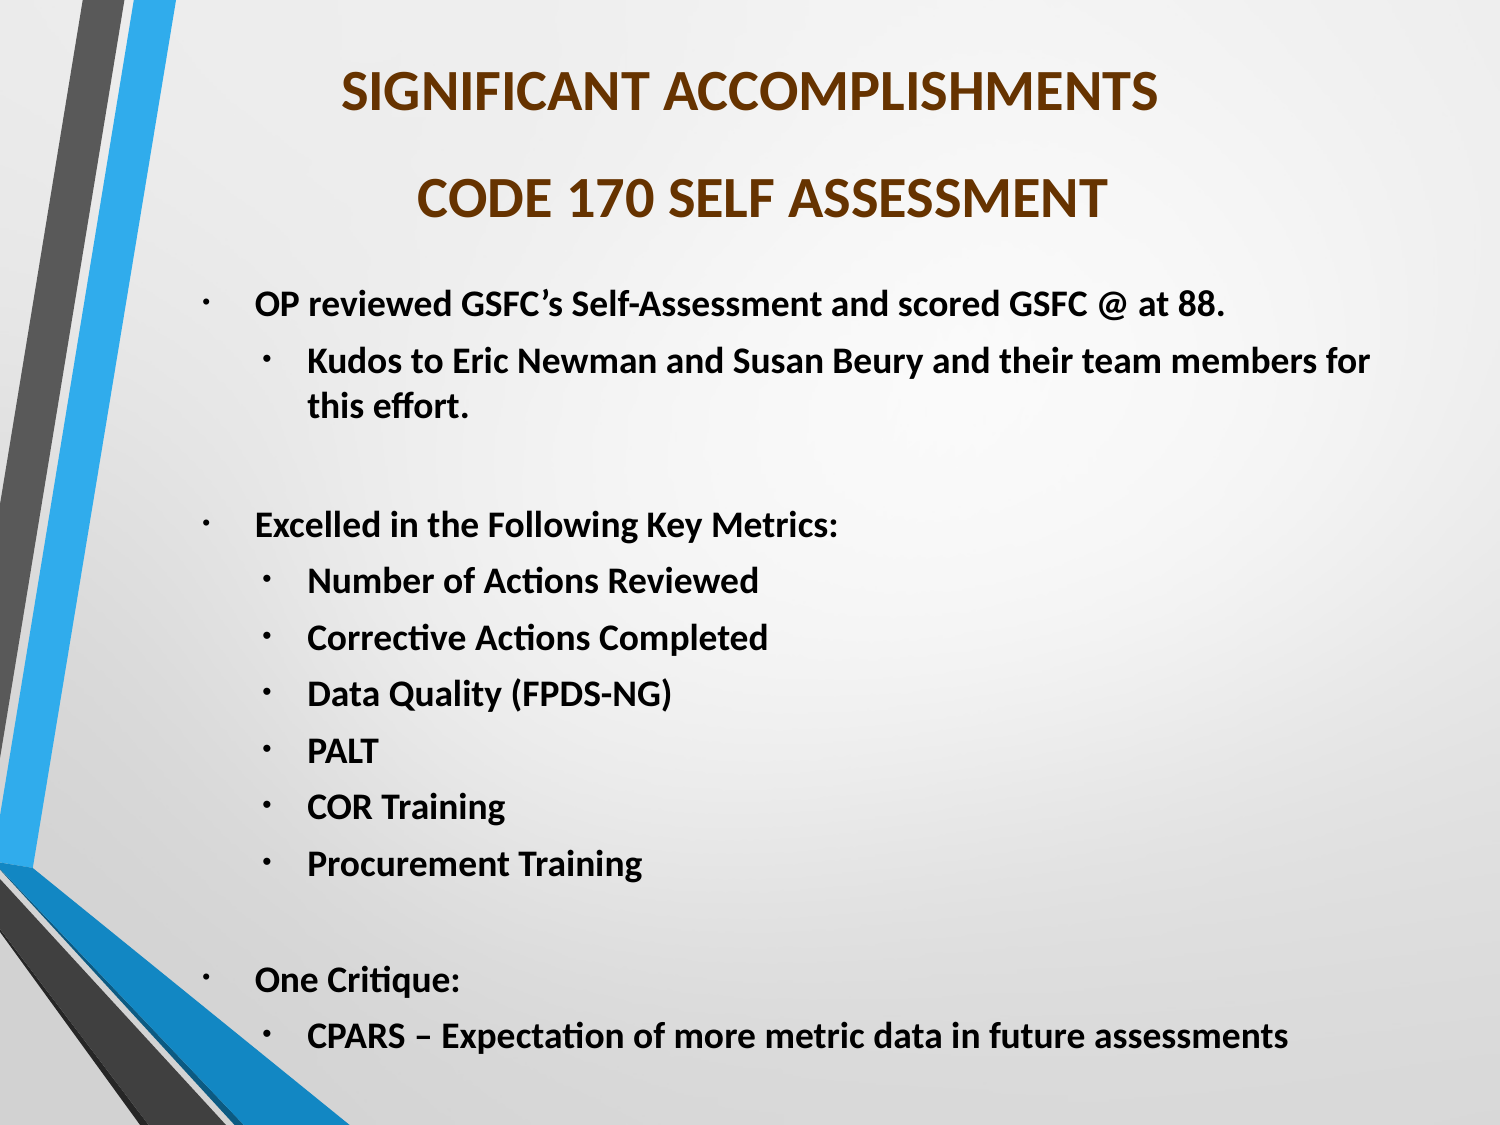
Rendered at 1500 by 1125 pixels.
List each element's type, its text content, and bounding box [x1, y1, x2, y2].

text_box Significant Accomplishments Code 170 Self Assessment [26, 11, 1500, 162]
text_box OP reviewed GSFC’s Self-Assessment and scored GSFC @ at 88. Kudos to Eric Newman and Susan Beury and their team members for this effort. Excelled in the Following Key Metrics: Number of Actions Reviewed Corrective Actions Completed Data Quality (FPDS-NG) PALT COR Training Procurement Training One Critique: CPARS – Expectation of more metric data in future assessments [187, 212, 1438, 1124]
